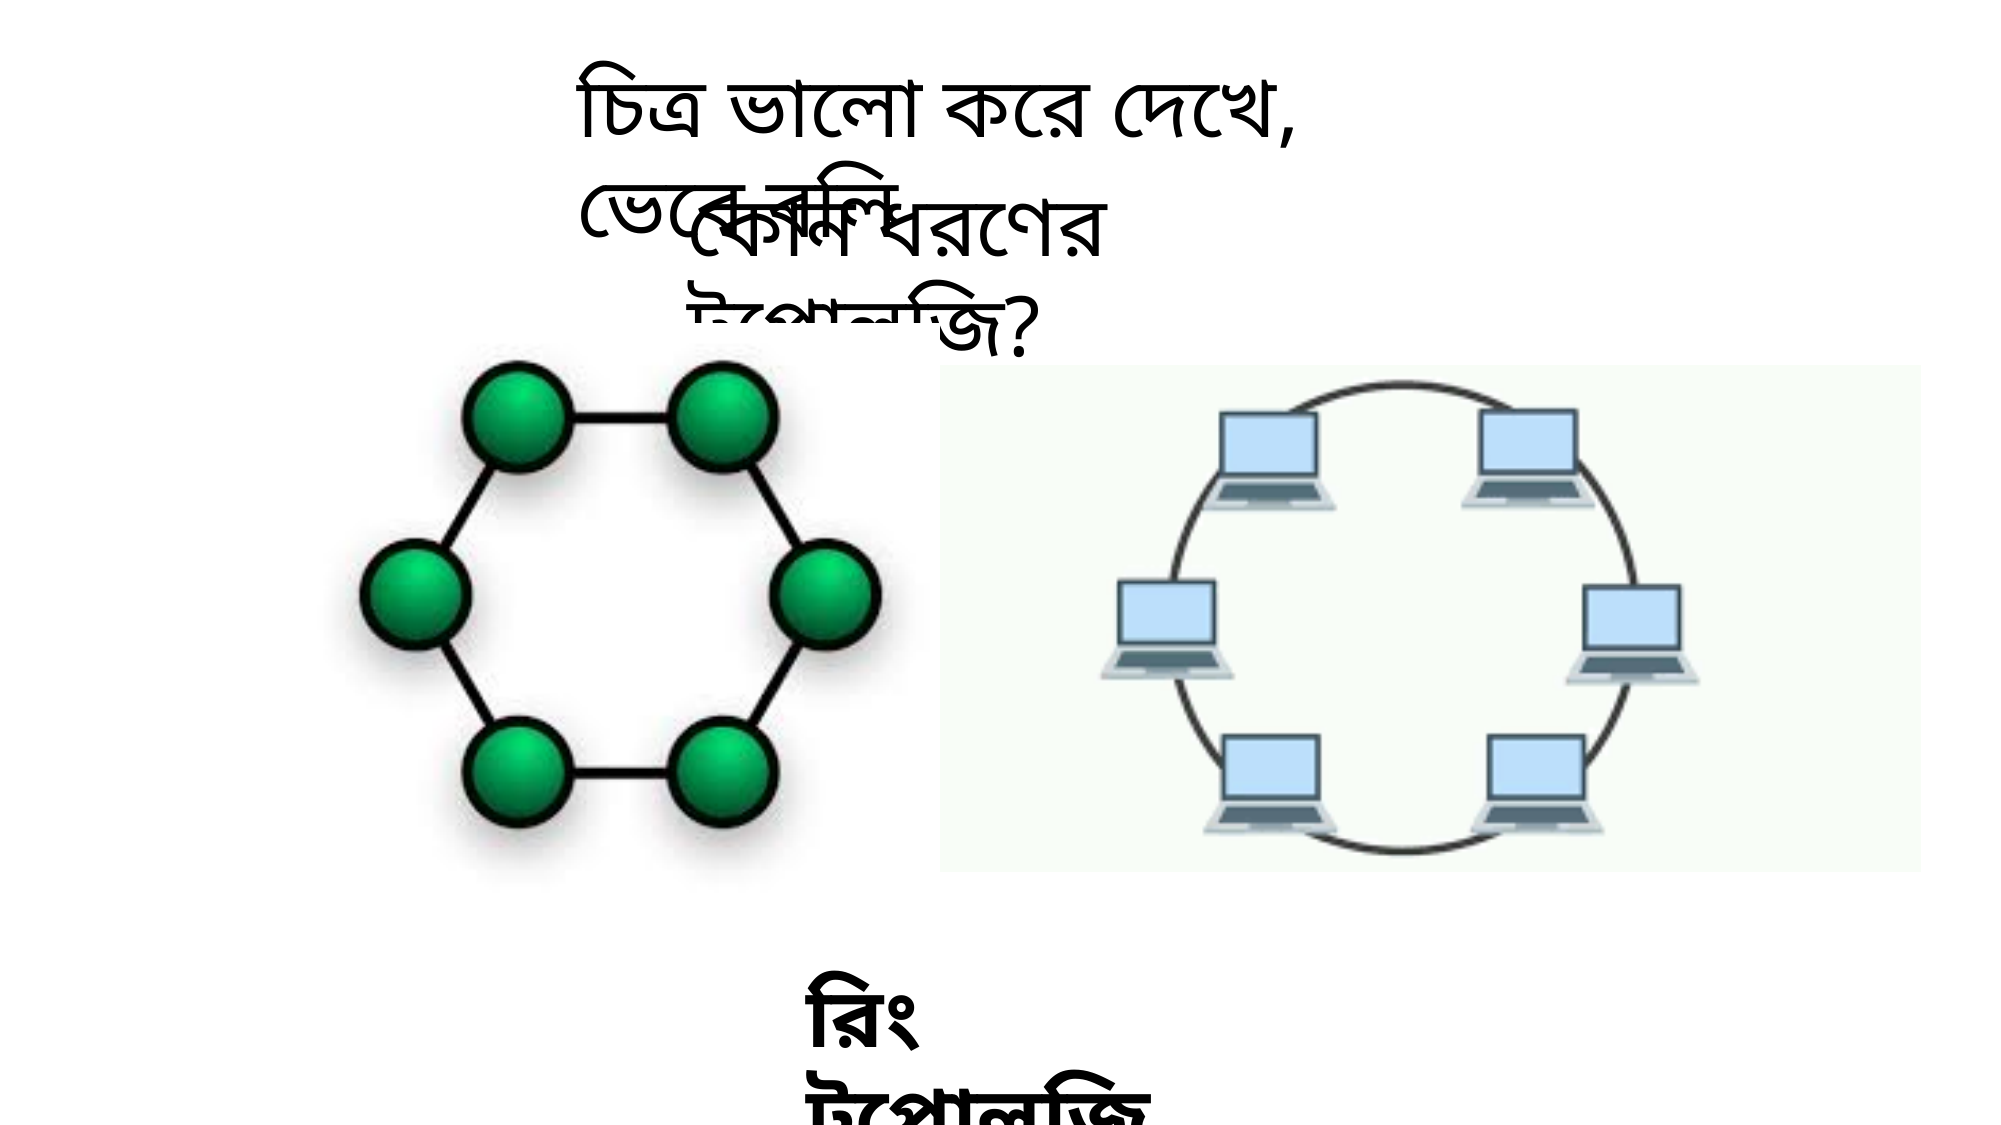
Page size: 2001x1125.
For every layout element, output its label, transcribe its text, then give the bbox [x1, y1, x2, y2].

picture [302, 323, 1921, 914]
text_box কোন ধরণের টপোলজি? [672, 165, 1328, 365]
text_box চিত্র ভালো করে দেখে, ভেবে বলি [562, 46, 1438, 262]
text_box রিং টপোলজি [791, 956, 1209, 1125]
